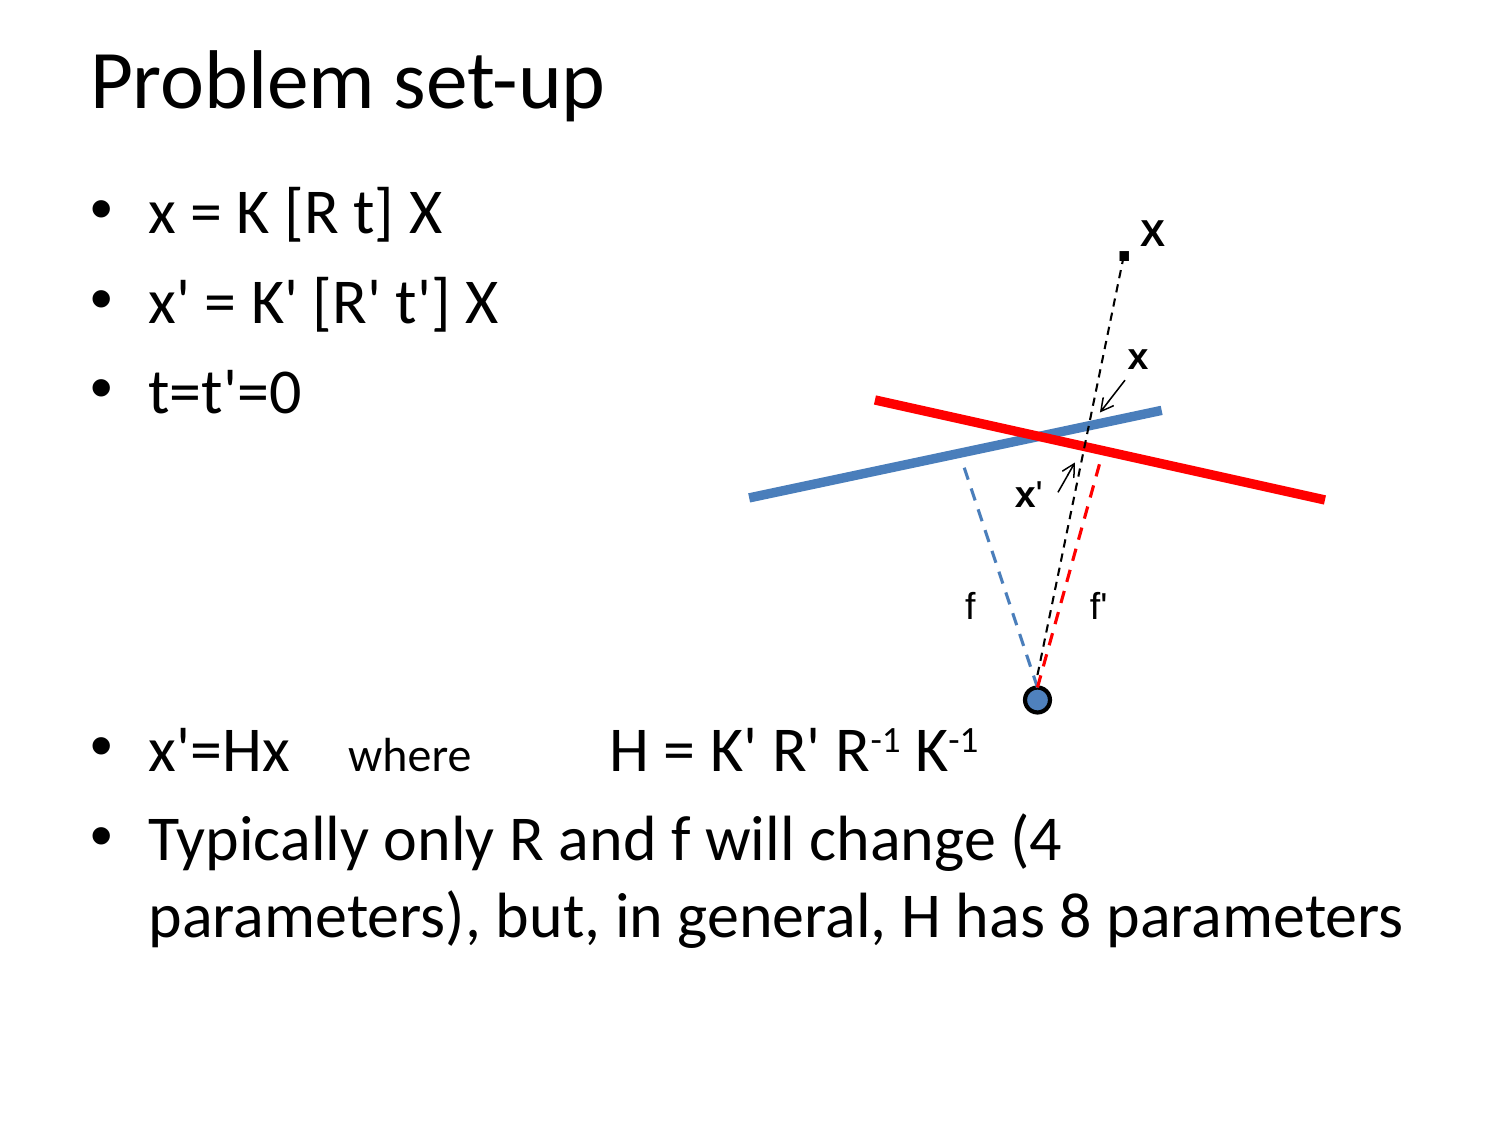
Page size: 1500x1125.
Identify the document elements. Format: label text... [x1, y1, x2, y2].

list x = K [R t] X x' = K' [R' t'] X t=t'=0 x'=Hx where H = K' R' R-1 K-1 Typically only R and f will change (4 parameters), but, in general, H has 8 parameters [75, 162, 1425, 1005]
title Problem set-up [75, 0, 1425, 150]
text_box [748, 187, 1326, 713]
